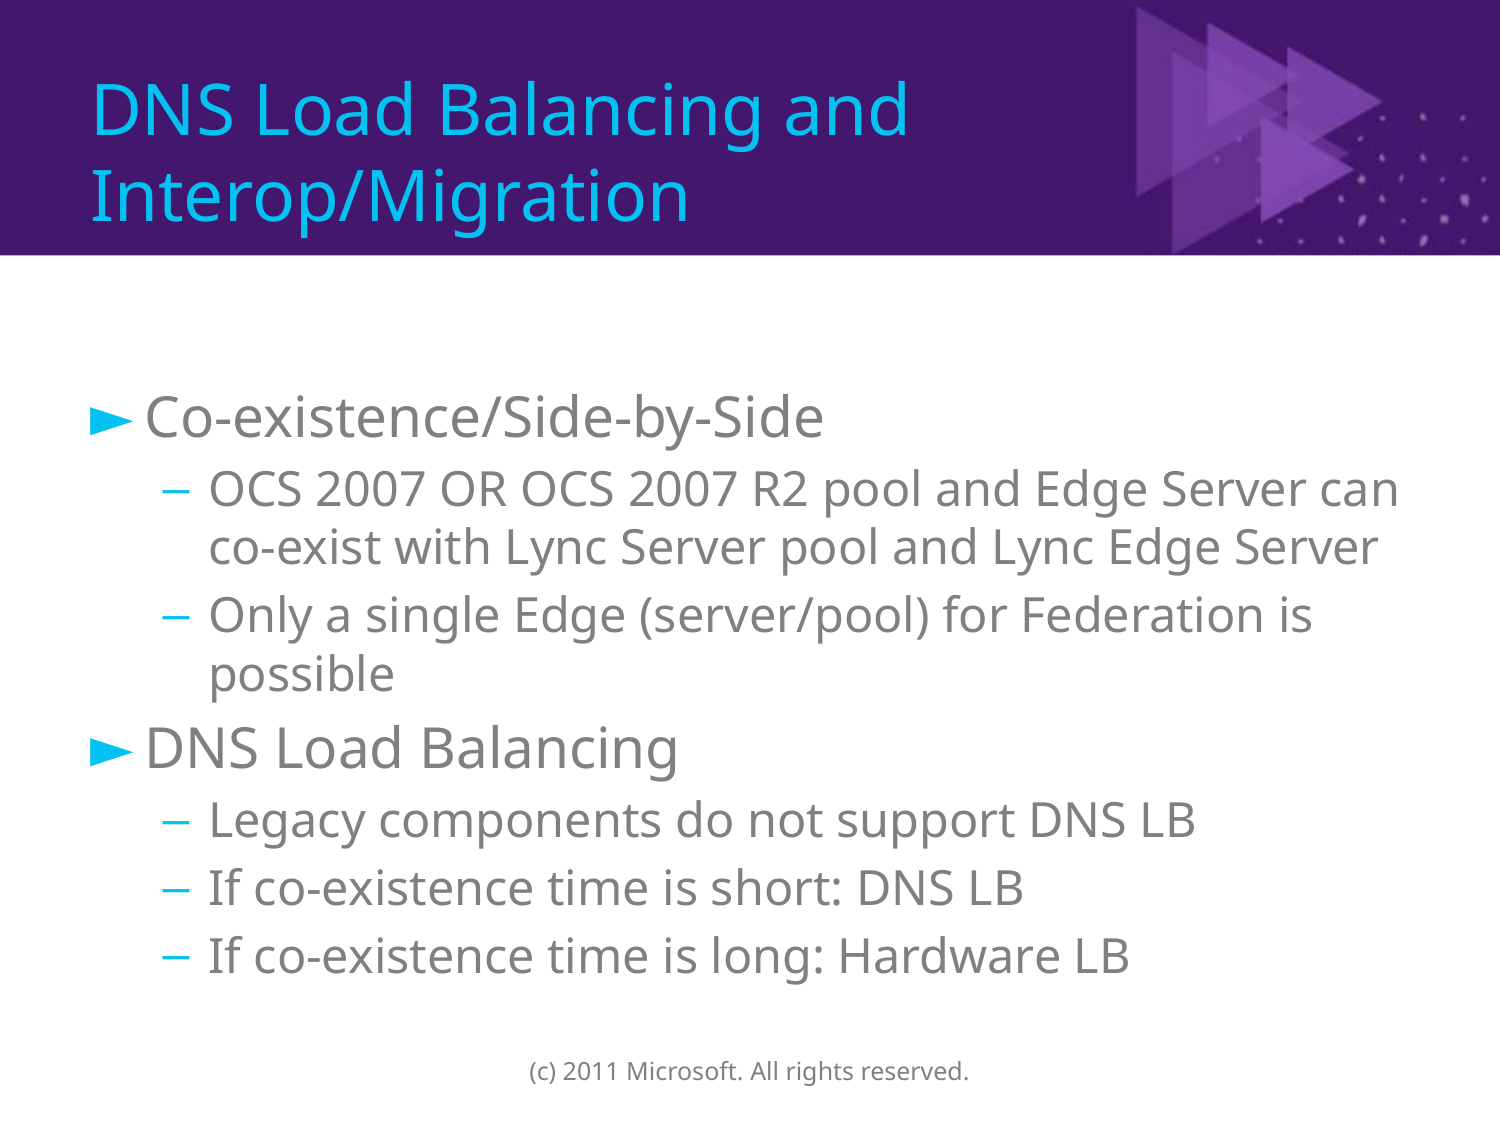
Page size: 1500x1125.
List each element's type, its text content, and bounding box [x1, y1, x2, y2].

title DNS Load Balancing and Interop/Migration [75, 56, 1425, 244]
list Co-existence/Side-by-Side OCS 2007 OR OCS 2007 R2 pool and Edge Server can co-exist with Lync Server pool and Lync Edge Server Only a single Edge (server/pool) for Federation is possible DNS Load Balancing Legacy components do not support DNS LB If co-existence time is short: DNS LB If co-existence time is long: Hardware LB [75, 373, 1425, 1005]
picture [0, 0, 1500, 255]
footer (c) 2011 Microsoft. All rights reserved. [512, 1042, 988, 1103]
